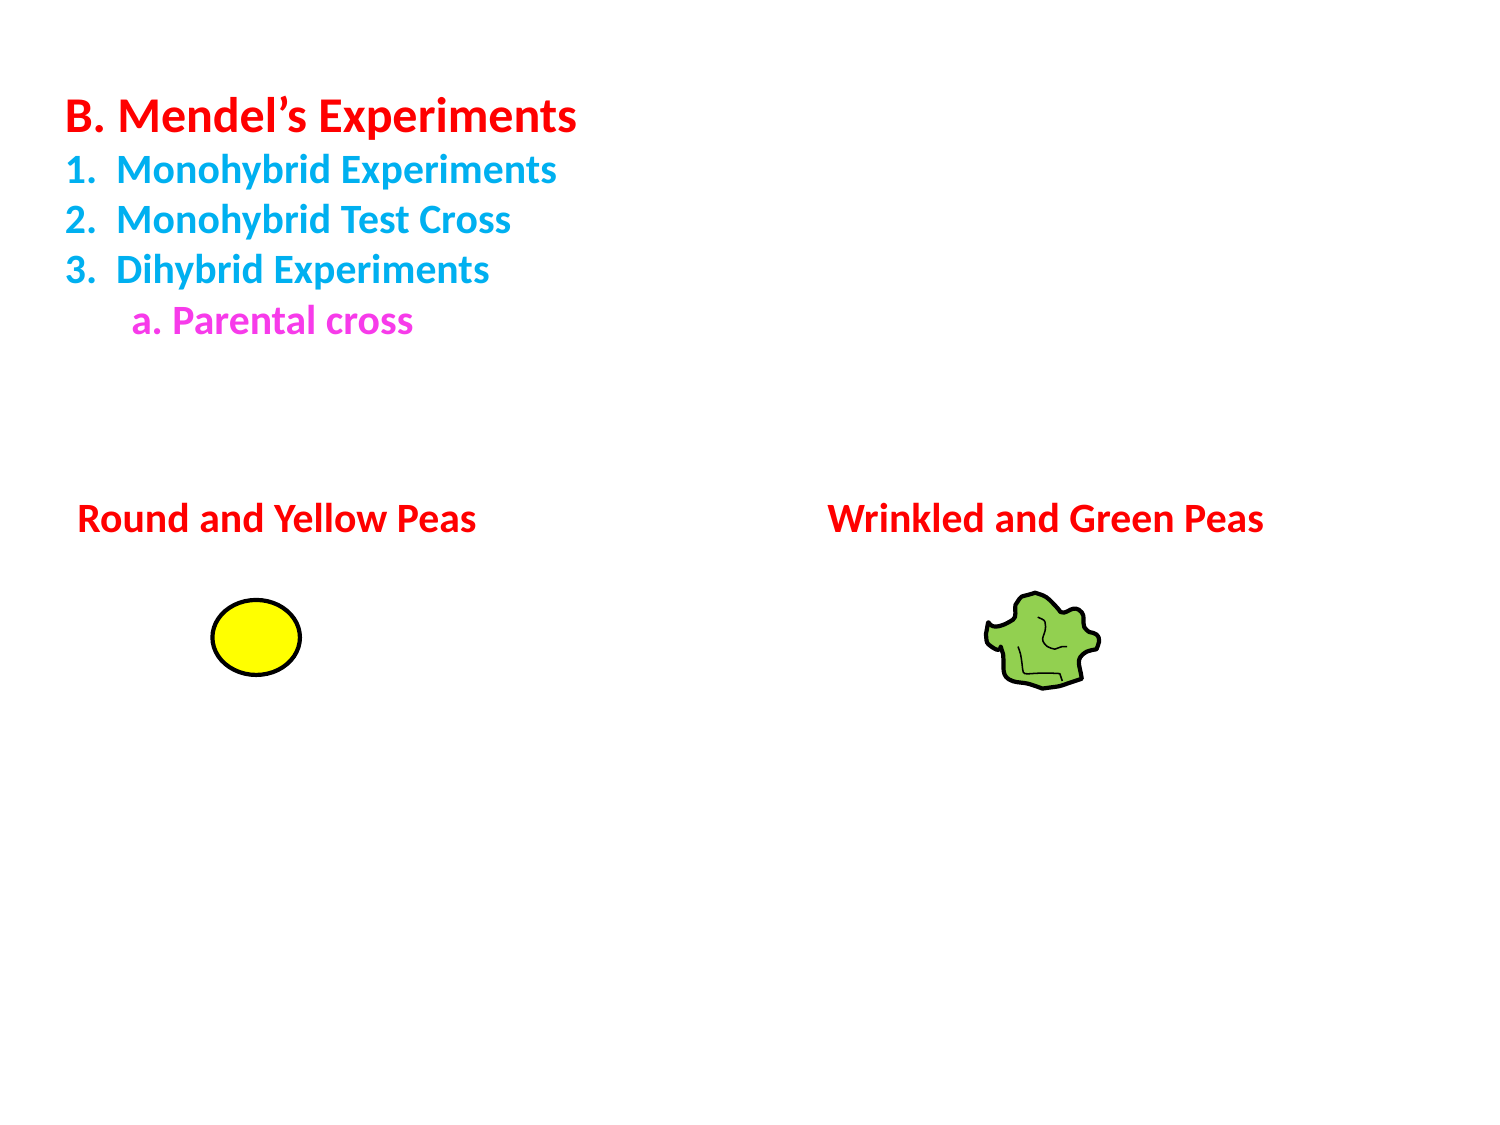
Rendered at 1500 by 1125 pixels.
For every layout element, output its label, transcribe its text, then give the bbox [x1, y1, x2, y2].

text_box Round and Yellow Peas Wrinkled and Green Peas [62, 412, 1438, 549]
text_box [1017, 646, 1064, 682]
text_box B. Mendel’s Experiments 1. Monohybrid Experiments 2. Monohybrid Test Cross 3. Dihybrid Experiments a. Parental cross [49, 74, 963, 421]
text_box [983, 590, 1102, 691]
text_box [210, 597, 303, 678]
text_box [1037, 616, 1068, 650]
